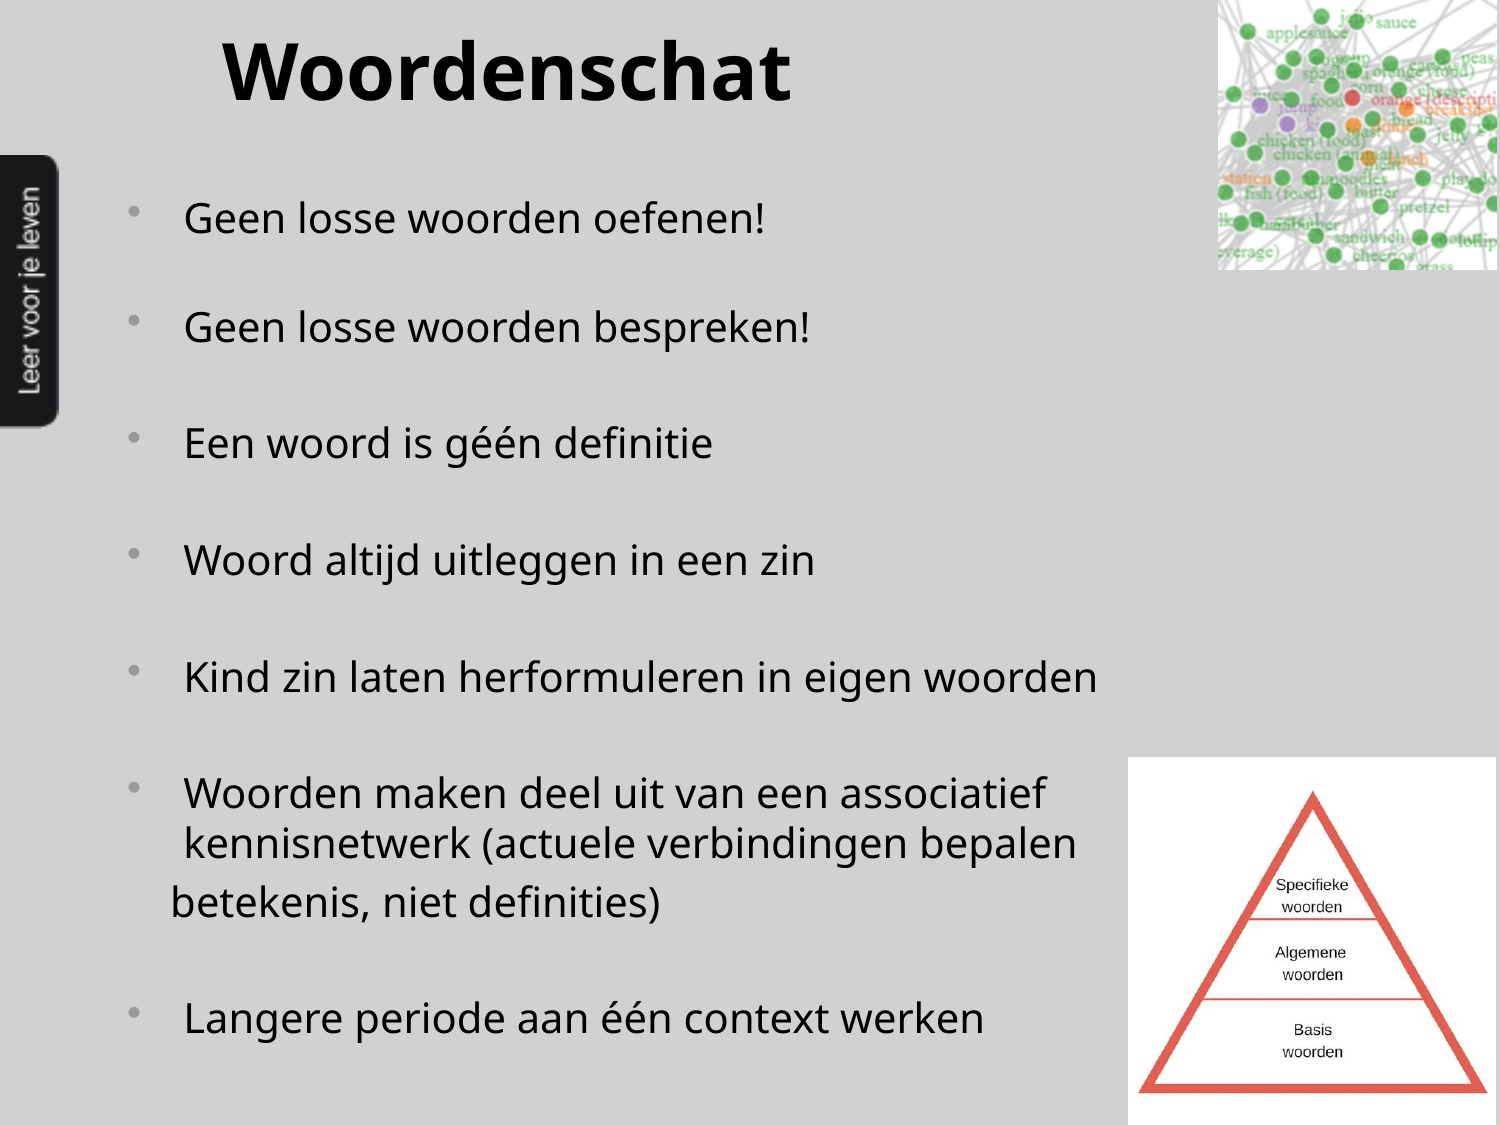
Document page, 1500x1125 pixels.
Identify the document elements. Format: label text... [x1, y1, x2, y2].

title Woordenschat [207, 19, 1218, 119]
picture [1127, 757, 1496, 1125]
picture [1218, 0, 1497, 271]
picture [0, 155, 59, 429]
list Geen losse woorden oefenen! Geen losse woorden bespreken! Een woord is géén definitie Woord altijd uitleggen in een zin Kind zin laten herformuleren in eigen woorden Woorden maken deel uit van een associatief kennisnetwerk (actuele verbindingen bepalen betekenis, niet definities) Langere periode aan één context werken [112, 184, 1281, 955]
